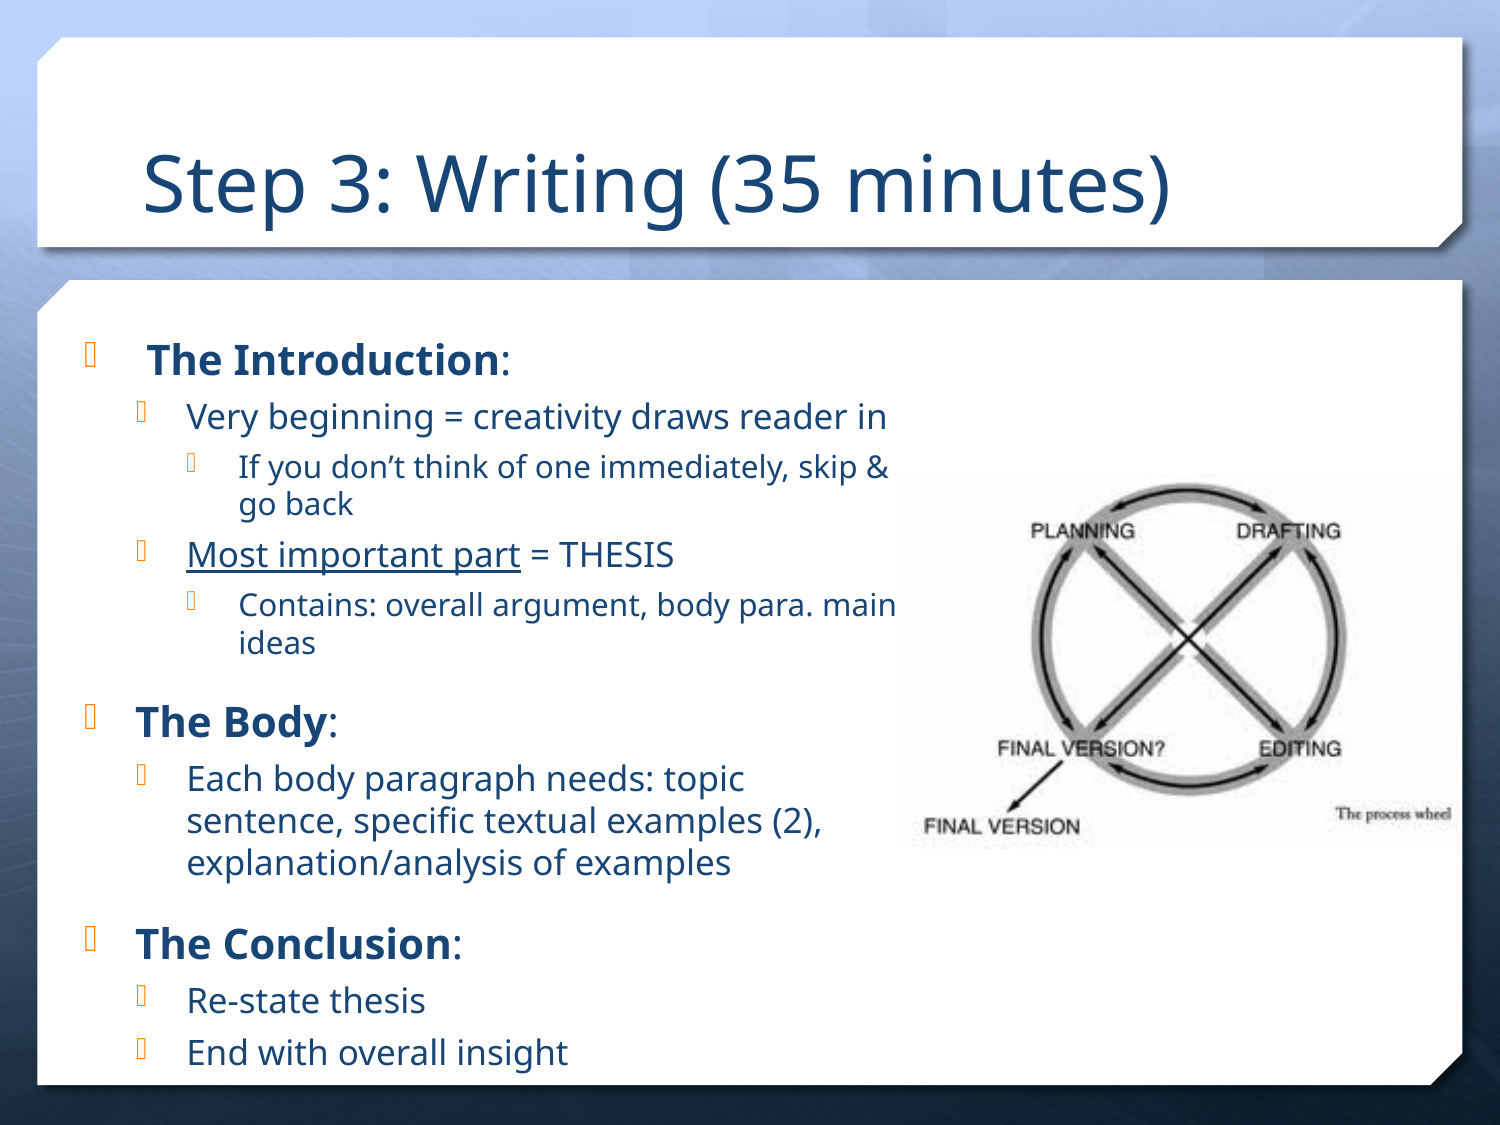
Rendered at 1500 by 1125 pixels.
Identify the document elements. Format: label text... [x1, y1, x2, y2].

list The Introduction: Very beginning = creativity draws reader in If you don’t think of one immediately, skip & go back Most important part = THESIS Contains: overall argument, body para. main ideas The Body: Each body paragraph needs: topic sentence, specific textual examples (2), explanation/analysis of examples The Conclusion: Re-state thesis End with overall insight [69, 325, 919, 1095]
title Step 3: Writing (35 minutes) [127, 48, 1372, 236]
picture [895, 472, 1462, 850]
